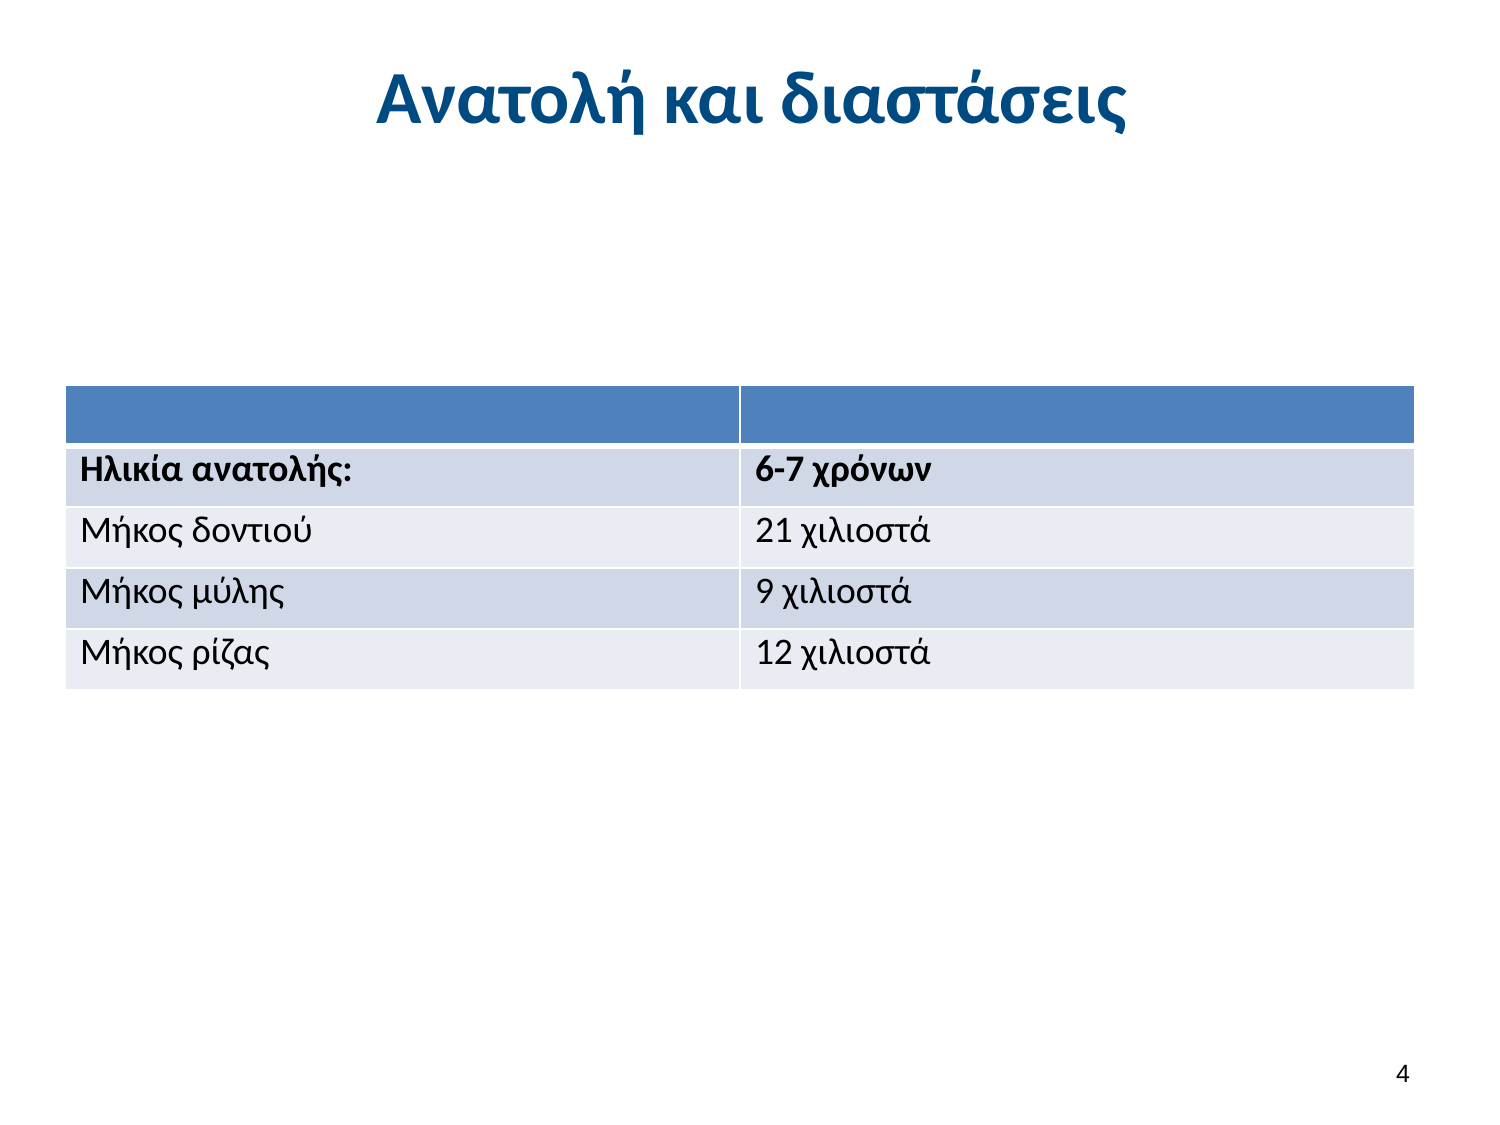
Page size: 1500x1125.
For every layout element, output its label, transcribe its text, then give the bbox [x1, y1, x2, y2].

table_cell Μήκος ρίζας [66, 630, 739, 689]
title Ανατολή και διαστάσεις [76, 19, 1427, 169]
table_cell 9 χιλιοστά [741, 569, 1414, 628]
table_cell 6-7 χρόνων [741, 449, 1414, 506]
table_cell 21 χιλιοστά [741, 508, 1414, 567]
table_cell 12 χιλιοστά [741, 630, 1414, 689]
table_cell Ηλικία ανατολής: [66, 449, 739, 506]
table_header [741, 386, 1414, 443]
table_cell Μήκος δοντιού [66, 508, 739, 567]
table_header [66, 386, 739, 443]
slide_number 3 [1074, 1042, 1425, 1103]
table_cell Μήκος μύλης [66, 569, 739, 628]
